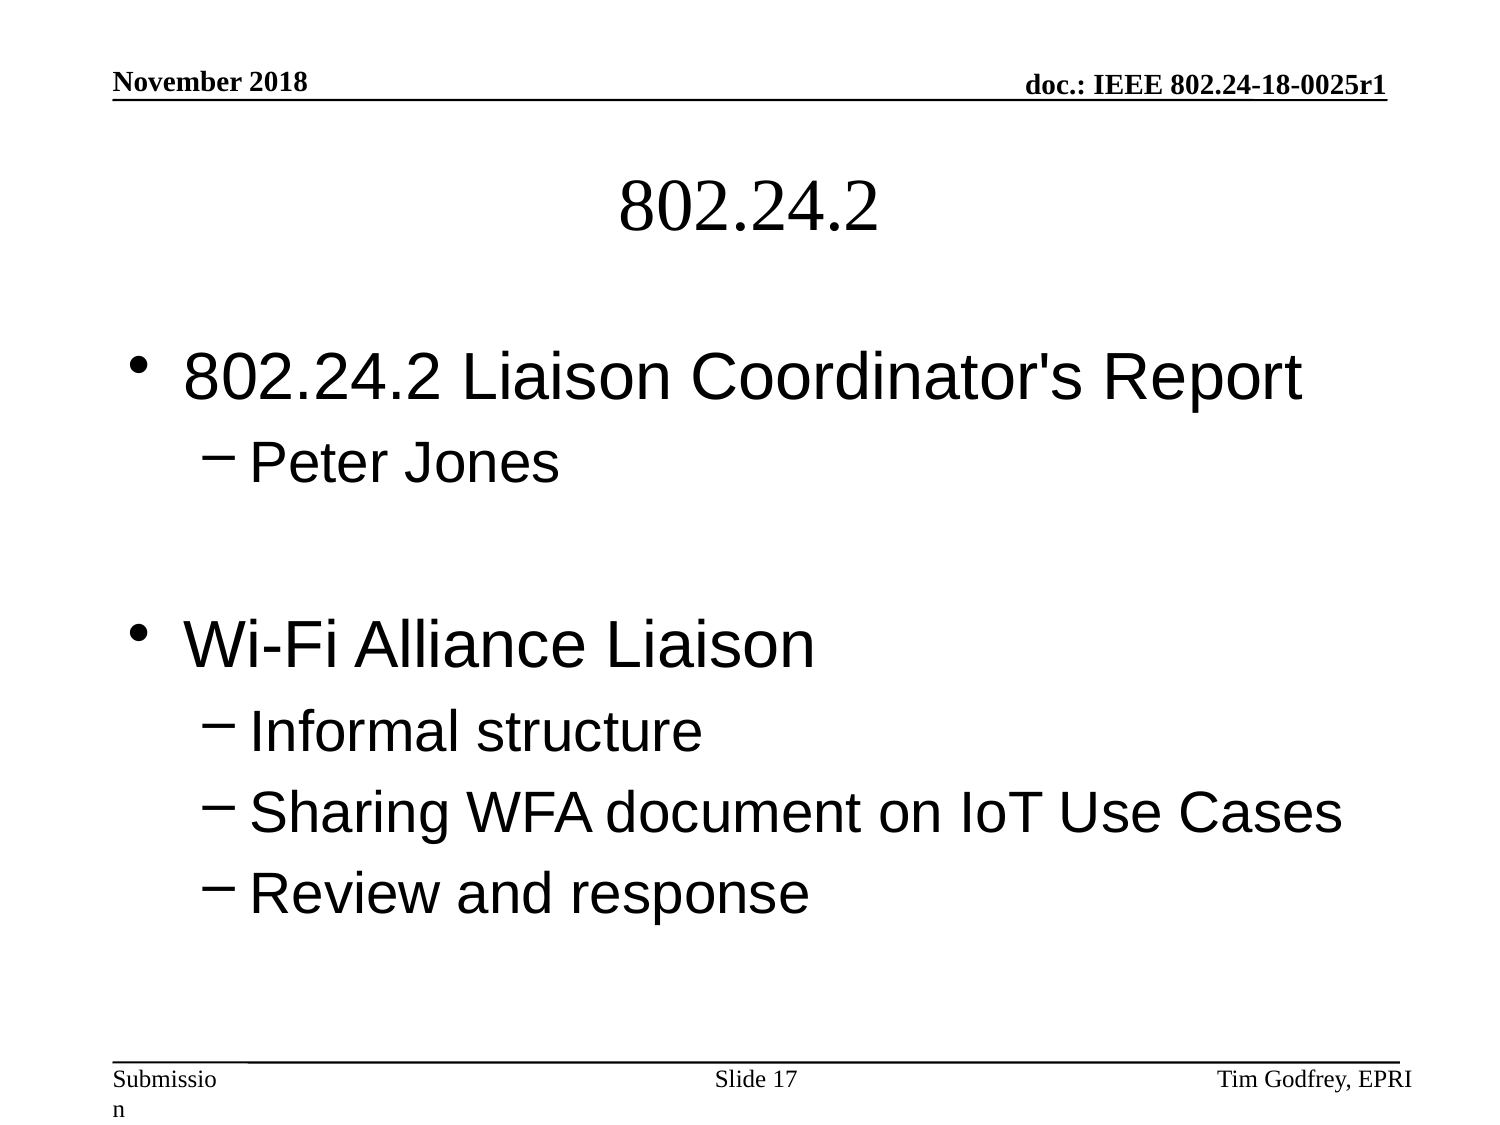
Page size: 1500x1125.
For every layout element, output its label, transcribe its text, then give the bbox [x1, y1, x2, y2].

footer Tim Godfrey, EPRI [900, 1062, 1413, 1093]
slide_number Slide 17 [712, 1062, 800, 1093]
list 802.24.2 Liaison Coordinator's Report Peter Jones Wi-Fi Alliance Liaison Informal structure Sharing WFA document on IoT Use Cases Review and response [112, 324, 1388, 1000]
title 802.24.2 [112, 112, 1388, 288]
